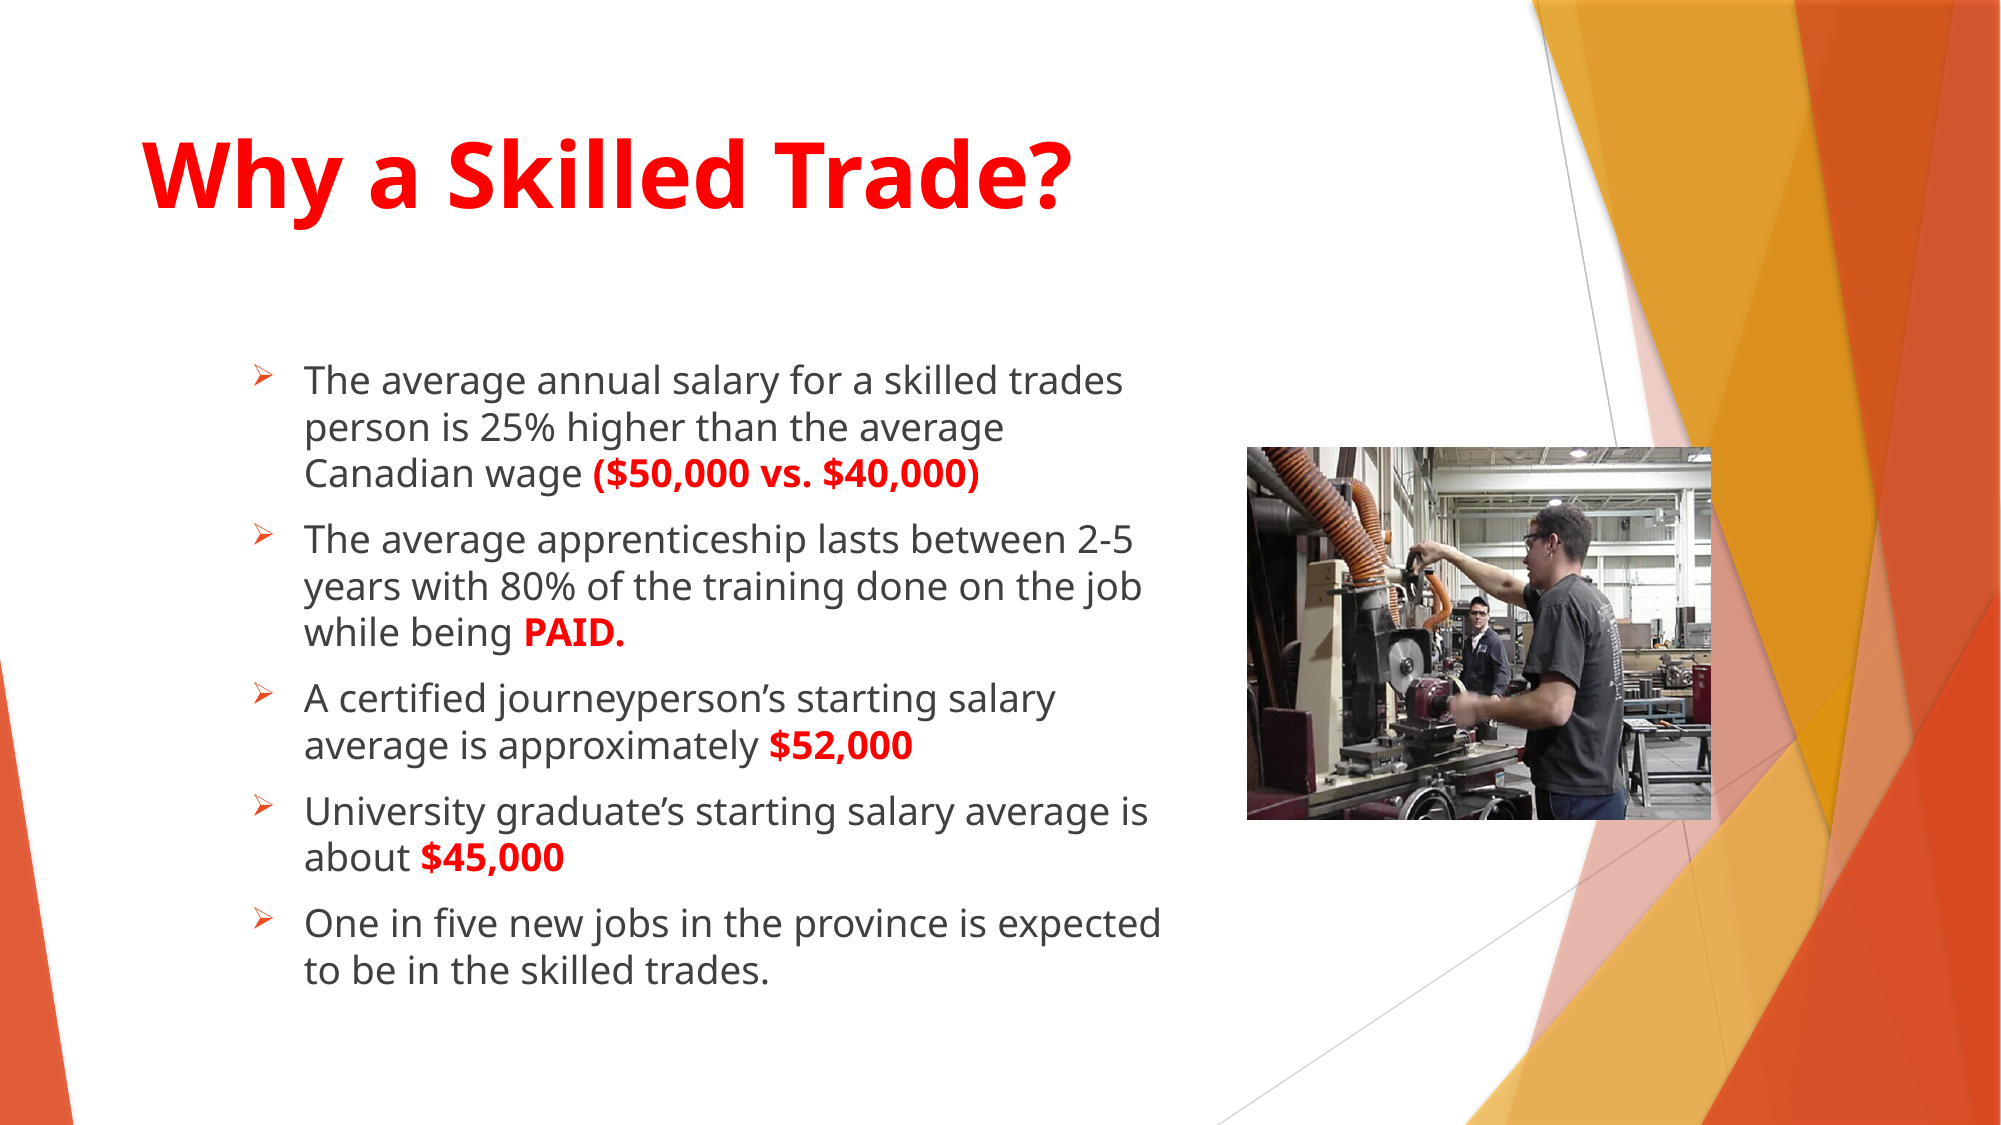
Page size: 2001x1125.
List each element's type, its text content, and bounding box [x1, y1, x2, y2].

list The average annual salary for a skilled trades person is 25% higher than the average Canadian wage ($50,000 vs. $40,000) The average apprenticeship lasts between 2-5 years with 80% of the training done on the job while being PAID. A certified journeyperson’s starting salary average is approximately $52,000 University graduate’s starting salary average is about $45,000 One in five new jobs in the province is expected to be in the skilled trades. [236, 348, 1190, 1010]
picture [1247, 447, 1711, 821]
title Why a Skilled Trade? [27, 109, 1190, 255]
